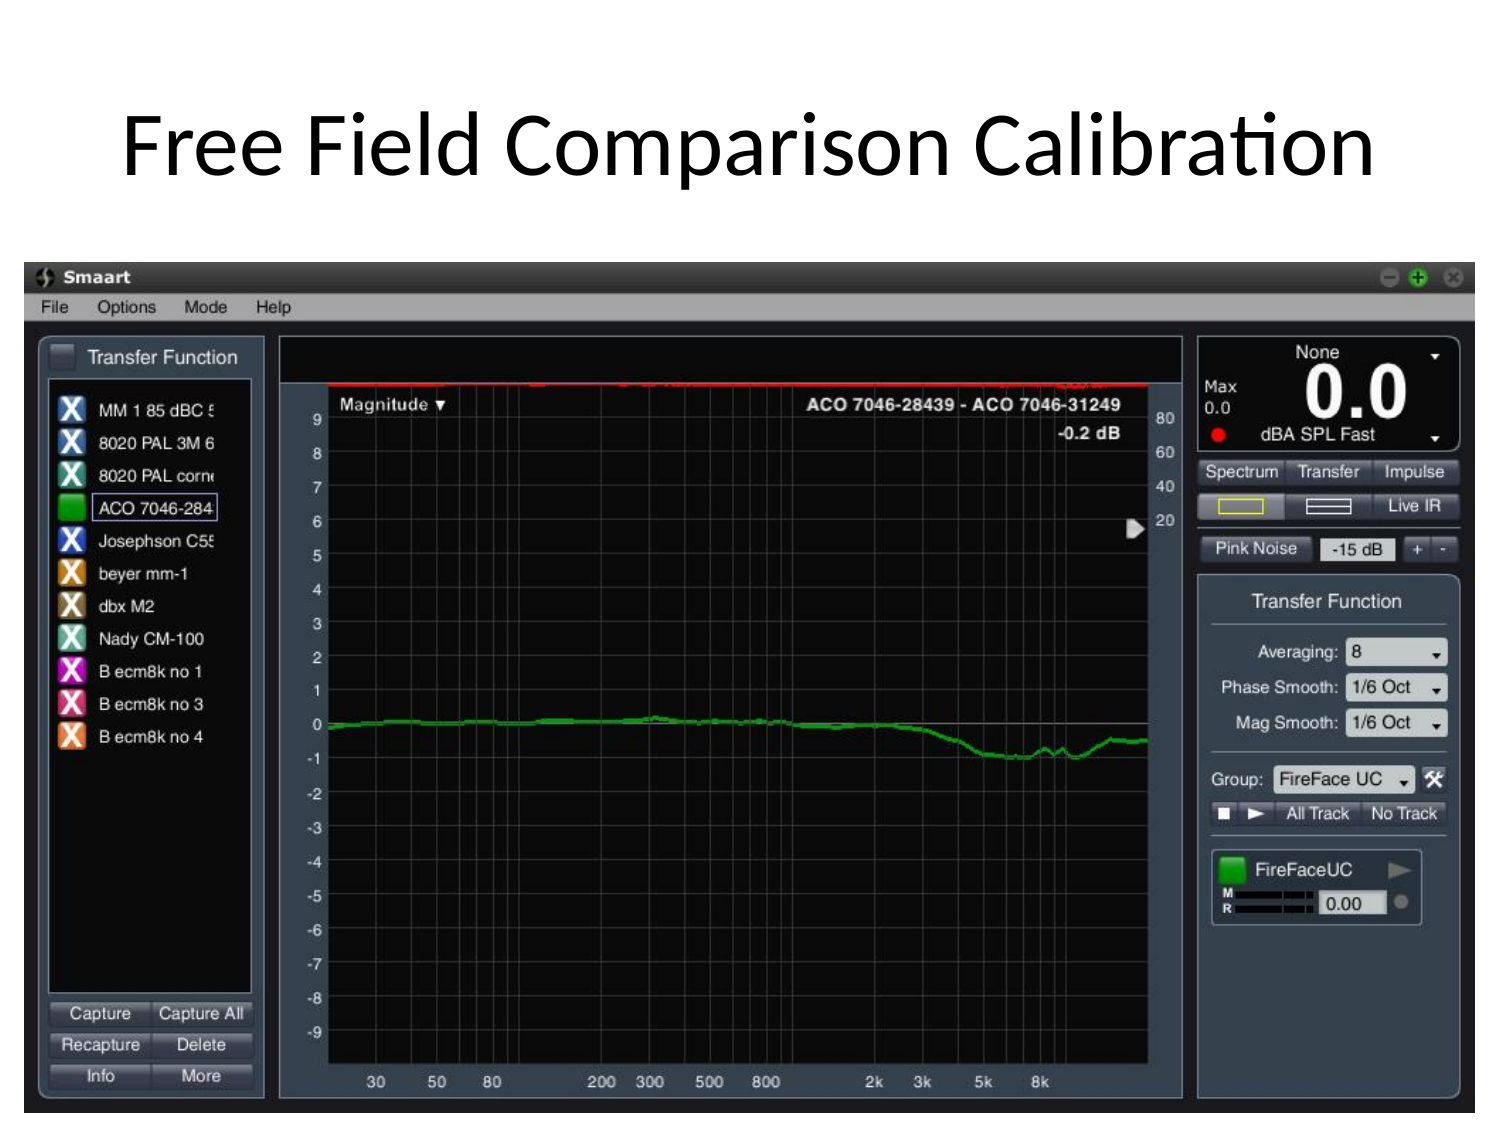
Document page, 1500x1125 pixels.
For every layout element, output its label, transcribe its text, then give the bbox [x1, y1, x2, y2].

picture [23, 262, 1476, 1113]
title Free Field Comparison Calibration [75, 45, 1425, 233]
